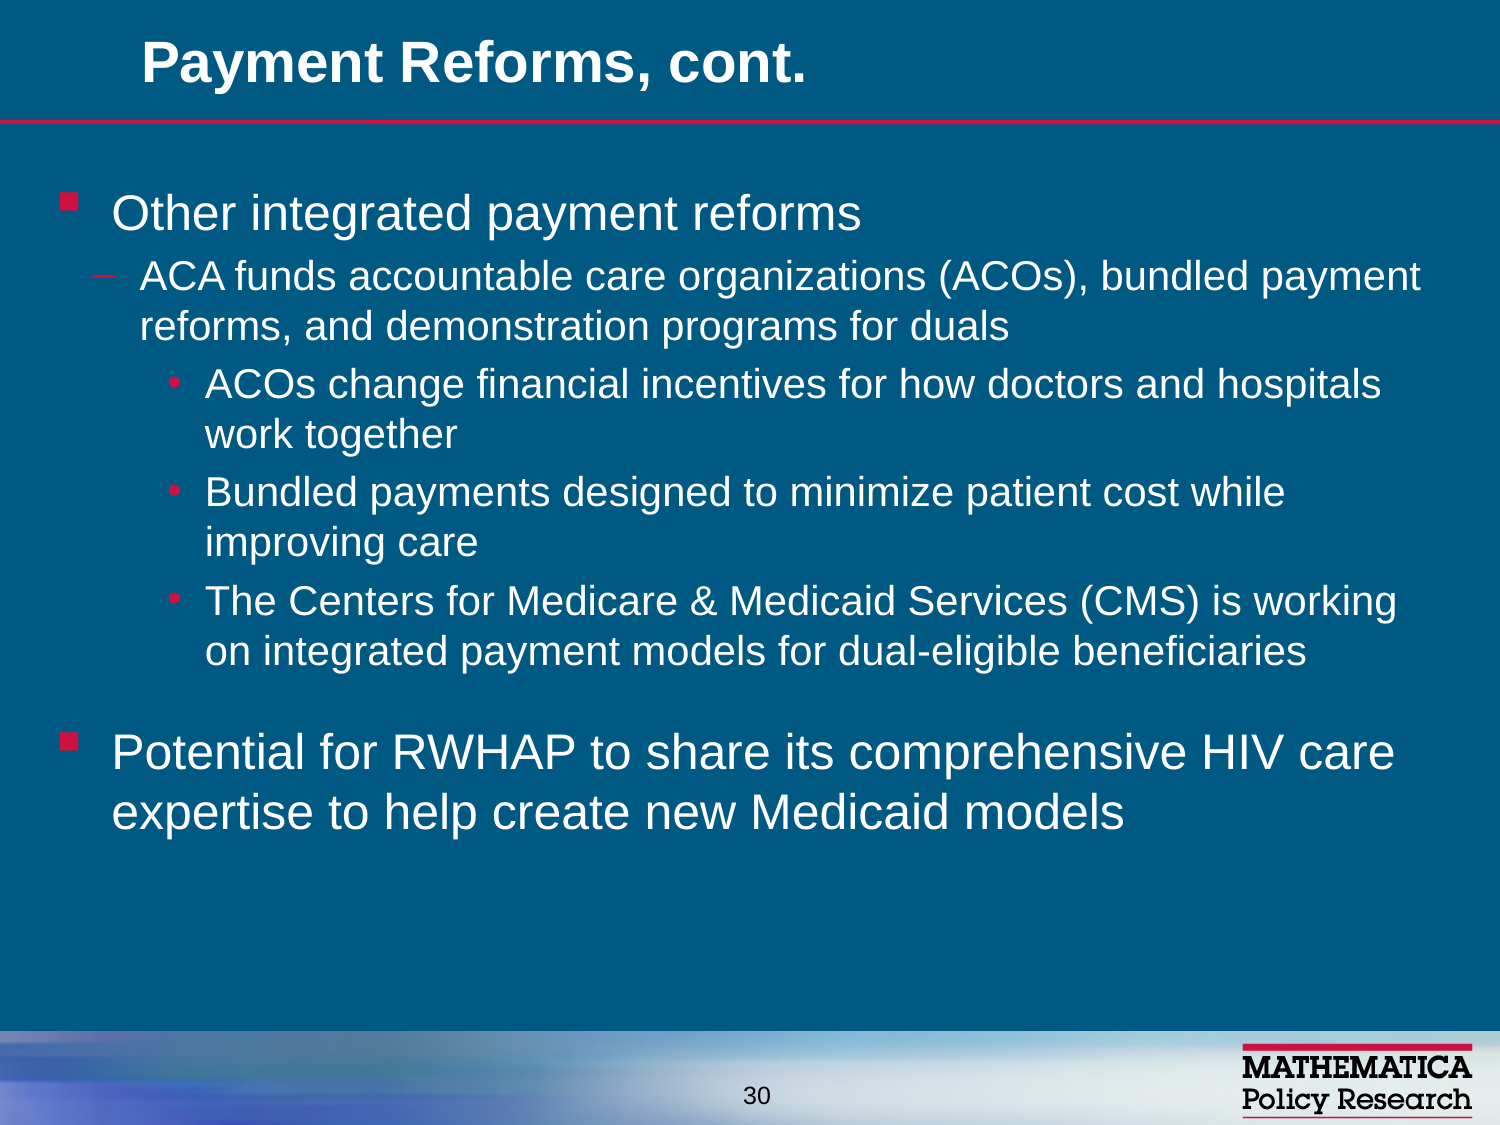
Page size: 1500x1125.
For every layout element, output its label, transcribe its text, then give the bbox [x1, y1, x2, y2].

list Other integrated payment reforms ACA funds accountable care organizations (ACOs), bundled payment reforms, and demonstration programs for duals ACOs change financial incentives for how doctors and hospitals work together Bundled payments designed to minimize patient cost while improving care The Centers for Medicare & Medicaid Services (CMS) is working on integrated payment models for dual-eligible beneficiaries Potential for RWHAP to share its comprehensive HIV care expertise to help create new Medicaid models [39, 172, 1448, 891]
title Payment Reforms, cont. [125, 4, 1340, 115]
picture [0, 1032, 1500, 1125]
slide_number 30 [713, 1065, 787, 1125]
